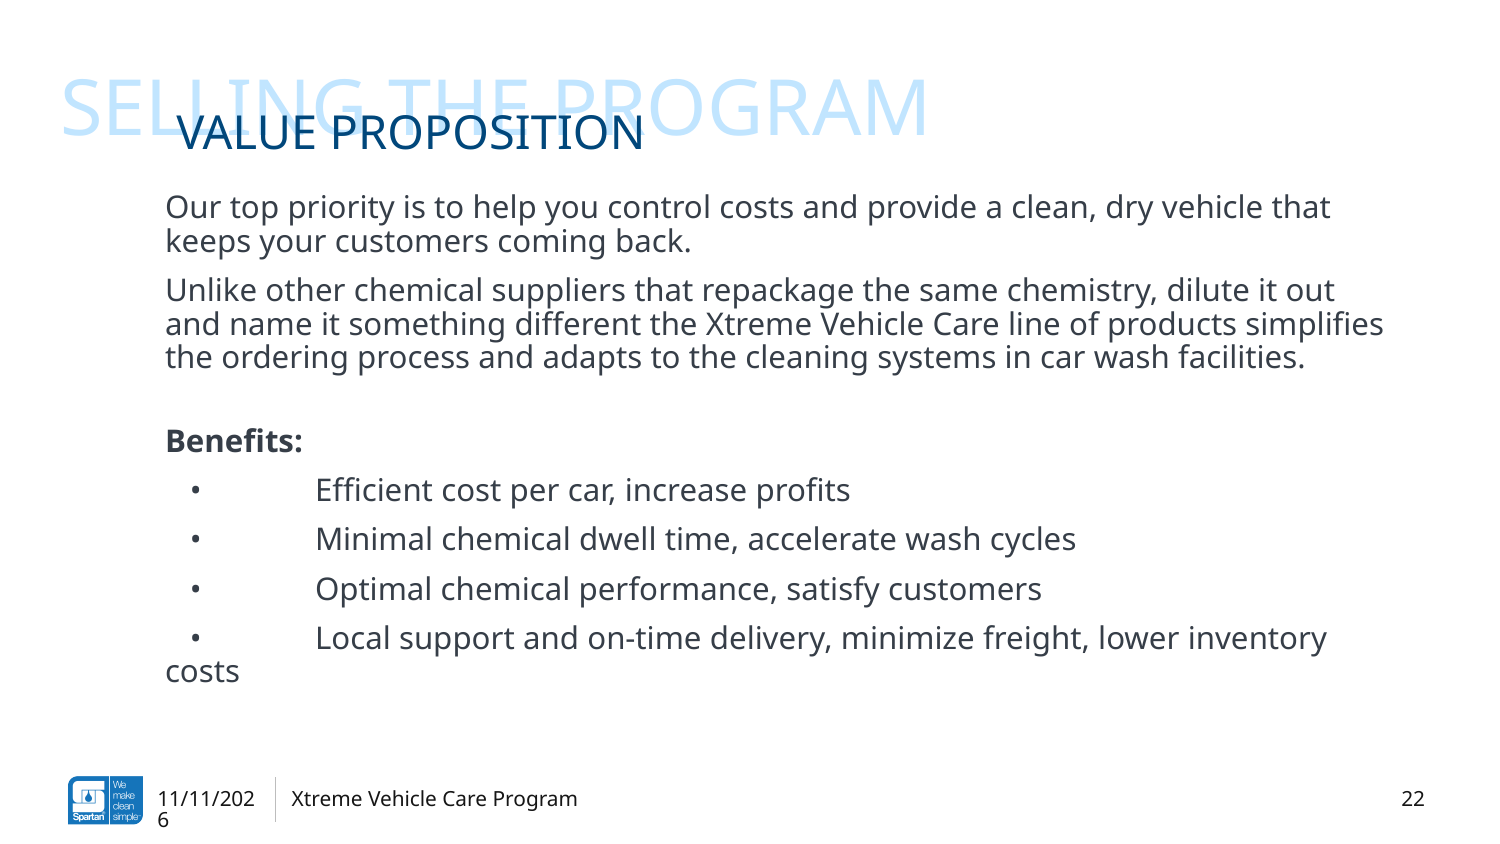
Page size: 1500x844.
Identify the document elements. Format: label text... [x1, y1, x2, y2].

list Our top priority is to help you control costs and provide a clean, dry vehicle that keeps your customers coming back. Unlike other chemical suppliers that repackage the same chemistry, dilute it out and name it something different the Xtreme Vehicle Care line of products simplifies the ordering process and adapts to the cleaning systems in car wash facilities. Benefits: • Efficient cost per car, increase profits • Minimal chemical dwell time, accelerate wash cycles • Optimal chemical performance, satisfy customers • Local support and on-time delivery, minimize freight, lower inventory costs [122, 184, 1406, 777]
list Selling the program [45, 61, 1406, 160]
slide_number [142, 777, 277, 822]
slide_number 22 [1372, 777, 1440, 822]
title Value proposition [161, 101, 1456, 185]
footer Xtreme Vehicle Care Program [277, 777, 1372, 822]
picture [57, 751, 155, 844]
